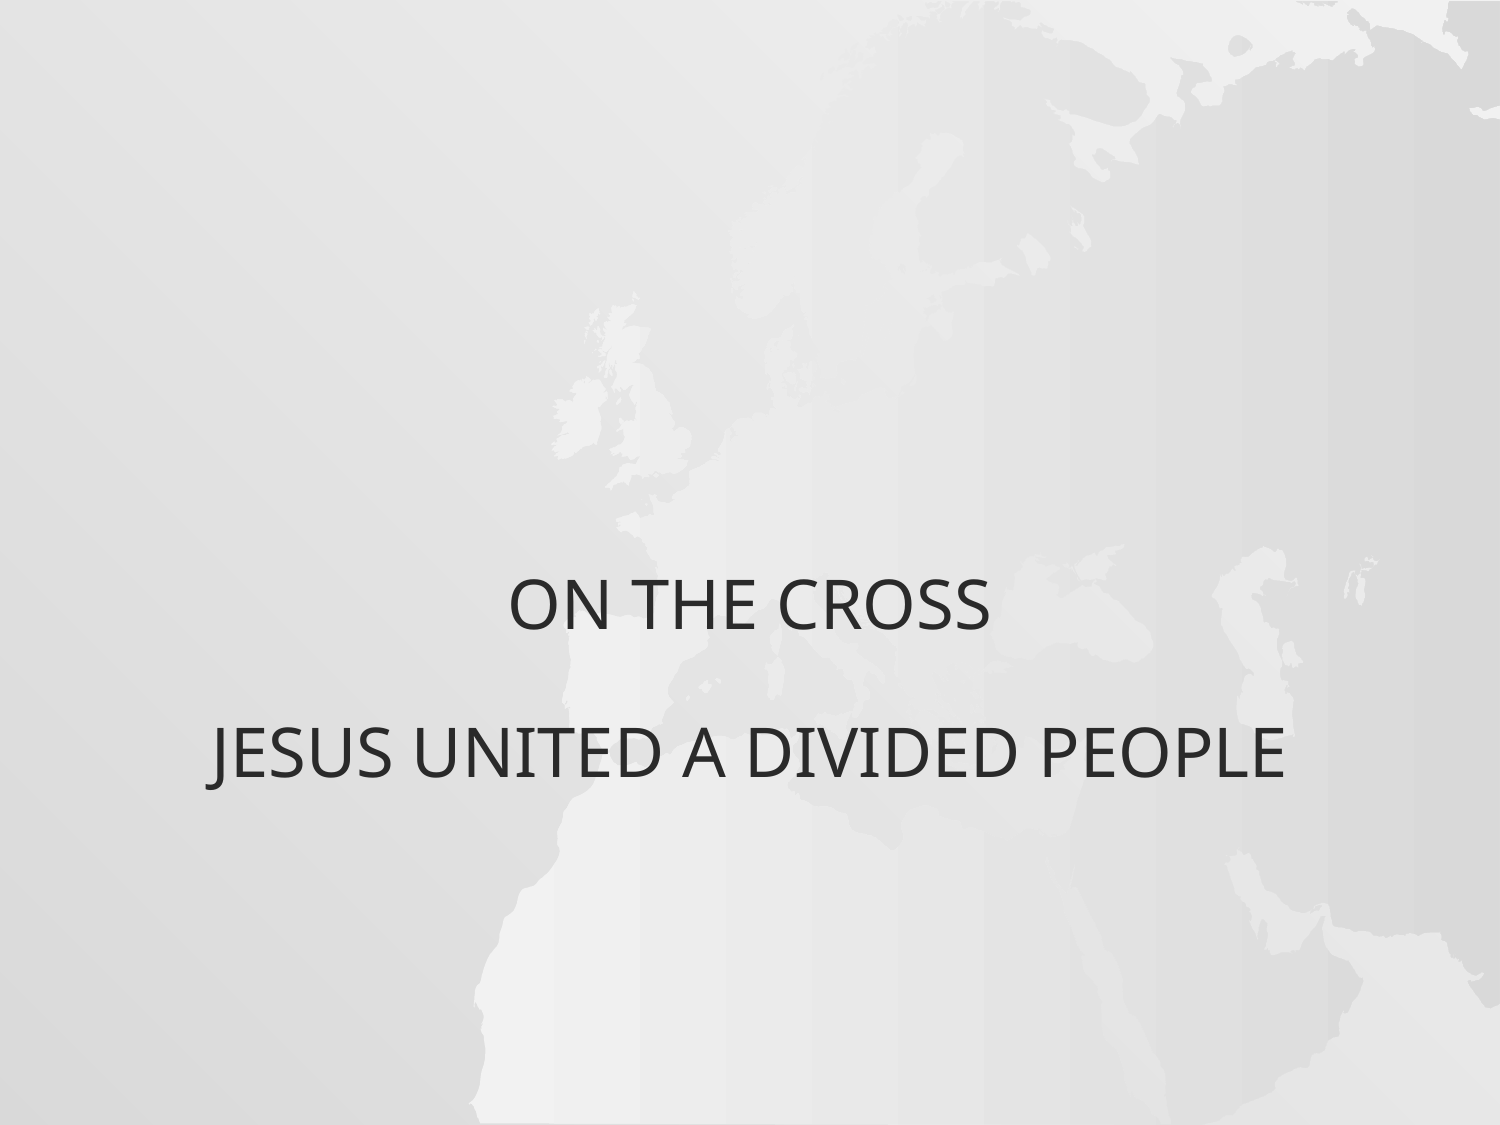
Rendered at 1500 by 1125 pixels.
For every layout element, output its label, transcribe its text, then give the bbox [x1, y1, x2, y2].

title ON THE CROSS JESUS united a divided people [149, 299, 1351, 800]
